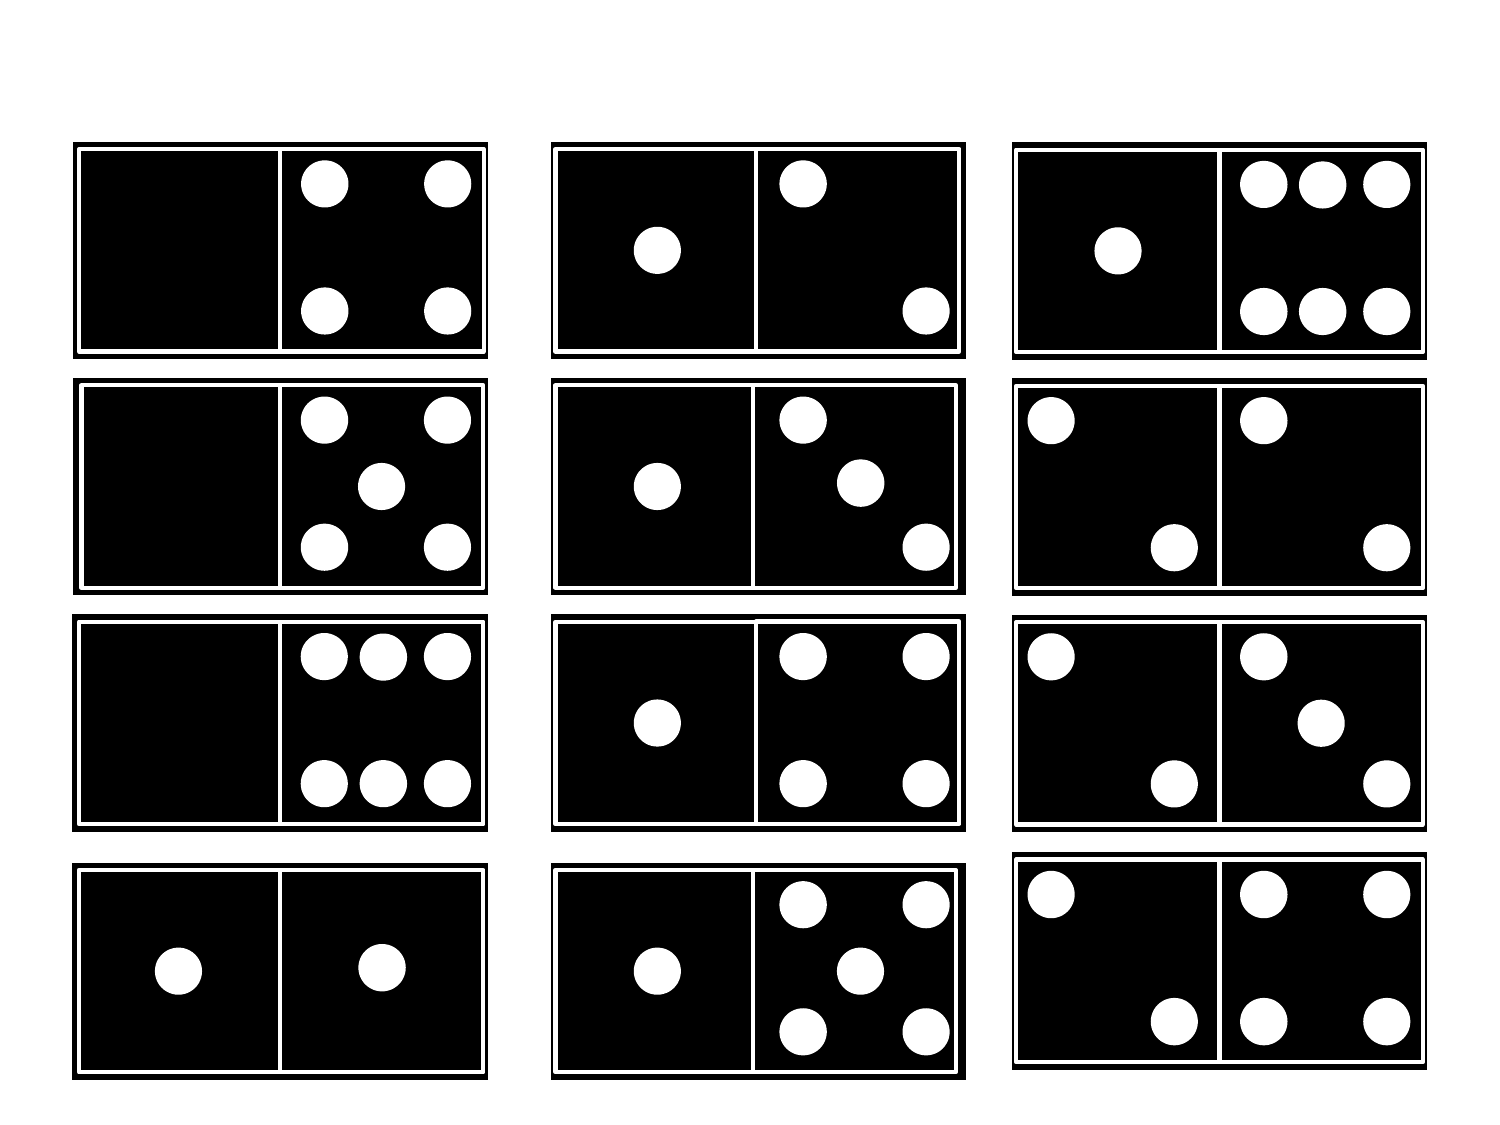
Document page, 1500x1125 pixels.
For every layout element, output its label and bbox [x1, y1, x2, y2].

text_box [70, 860, 491, 1083]
text_box [1009, 376, 1430, 599]
text_box [1009, 612, 1430, 835]
text_box [548, 375, 969, 598]
text_box [1009, 849, 1430, 1073]
text_box [70, 611, 491, 835]
text_box [70, 139, 491, 362]
text_box [548, 139, 969, 362]
text_box [548, 611, 969, 835]
text_box [70, 375, 491, 598]
text_box [548, 860, 969, 1083]
text_box [1009, 139, 1430, 362]
